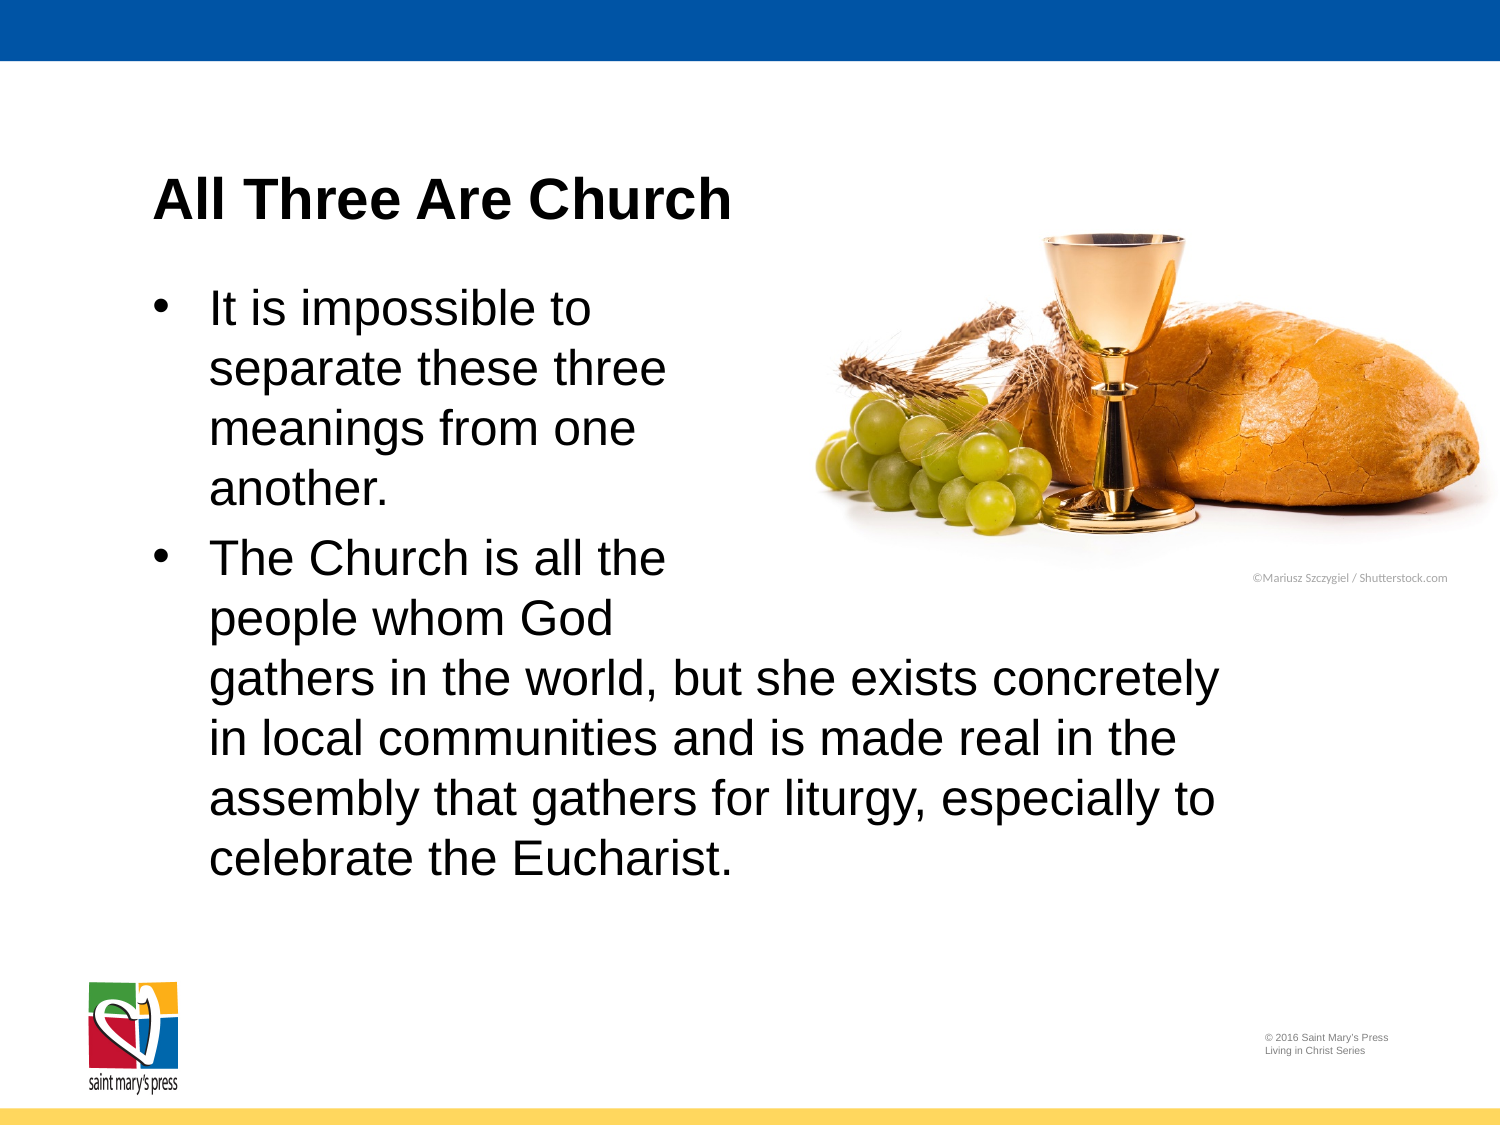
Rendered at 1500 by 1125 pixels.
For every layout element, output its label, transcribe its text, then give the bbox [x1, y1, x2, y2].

list It is impossible to separate these three meanings from one another. The Church is all the people whom God gathers in the world, but she exists concretely in local communities and is made real in the assembly that gathers for liturgy, especially to celebrate the Eucharist. [137, 267, 1275, 986]
title All Three Are Church [137, 152, 1488, 241]
picture [0, 0, 1500, 1125]
